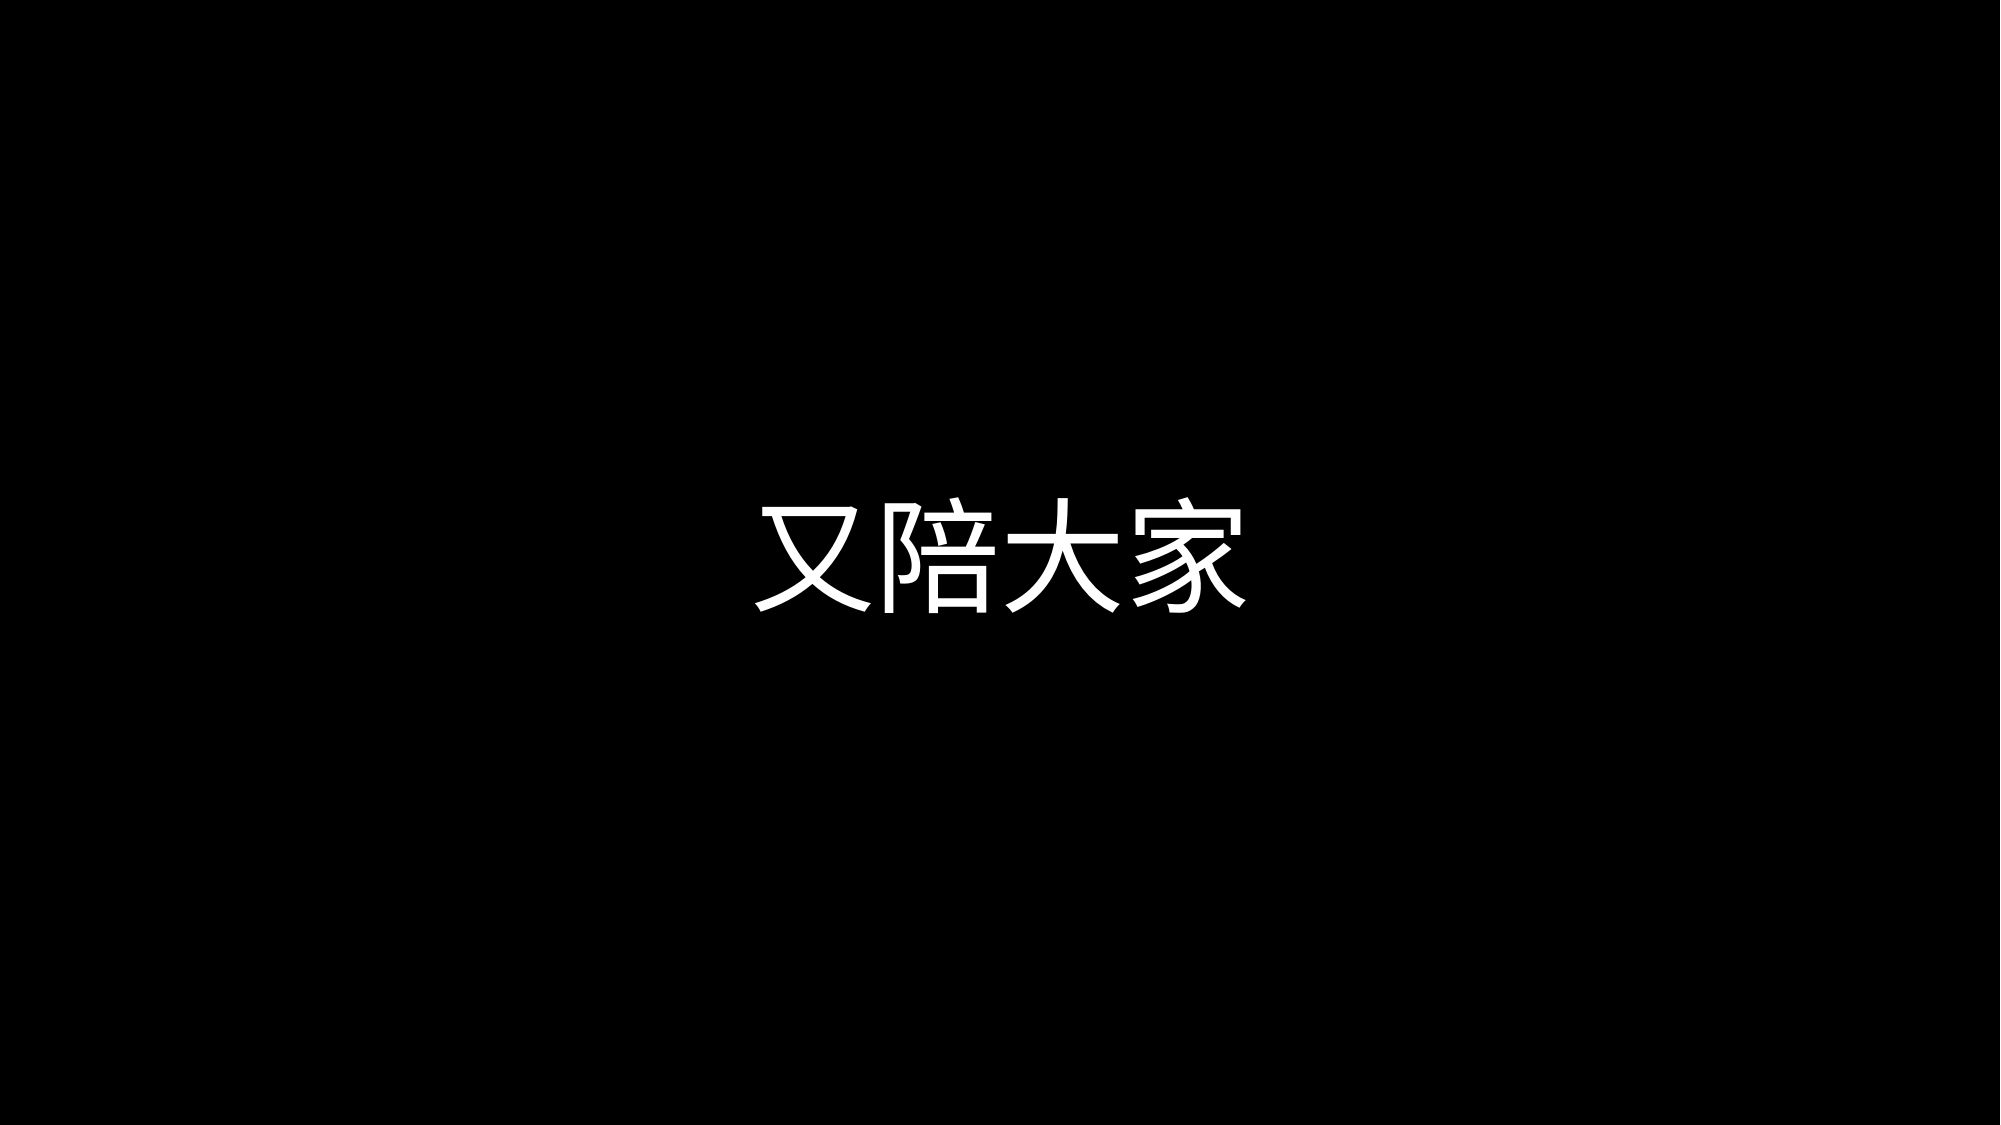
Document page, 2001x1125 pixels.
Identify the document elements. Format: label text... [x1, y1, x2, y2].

text_box 又陪大家 [249, 486, 1750, 639]
